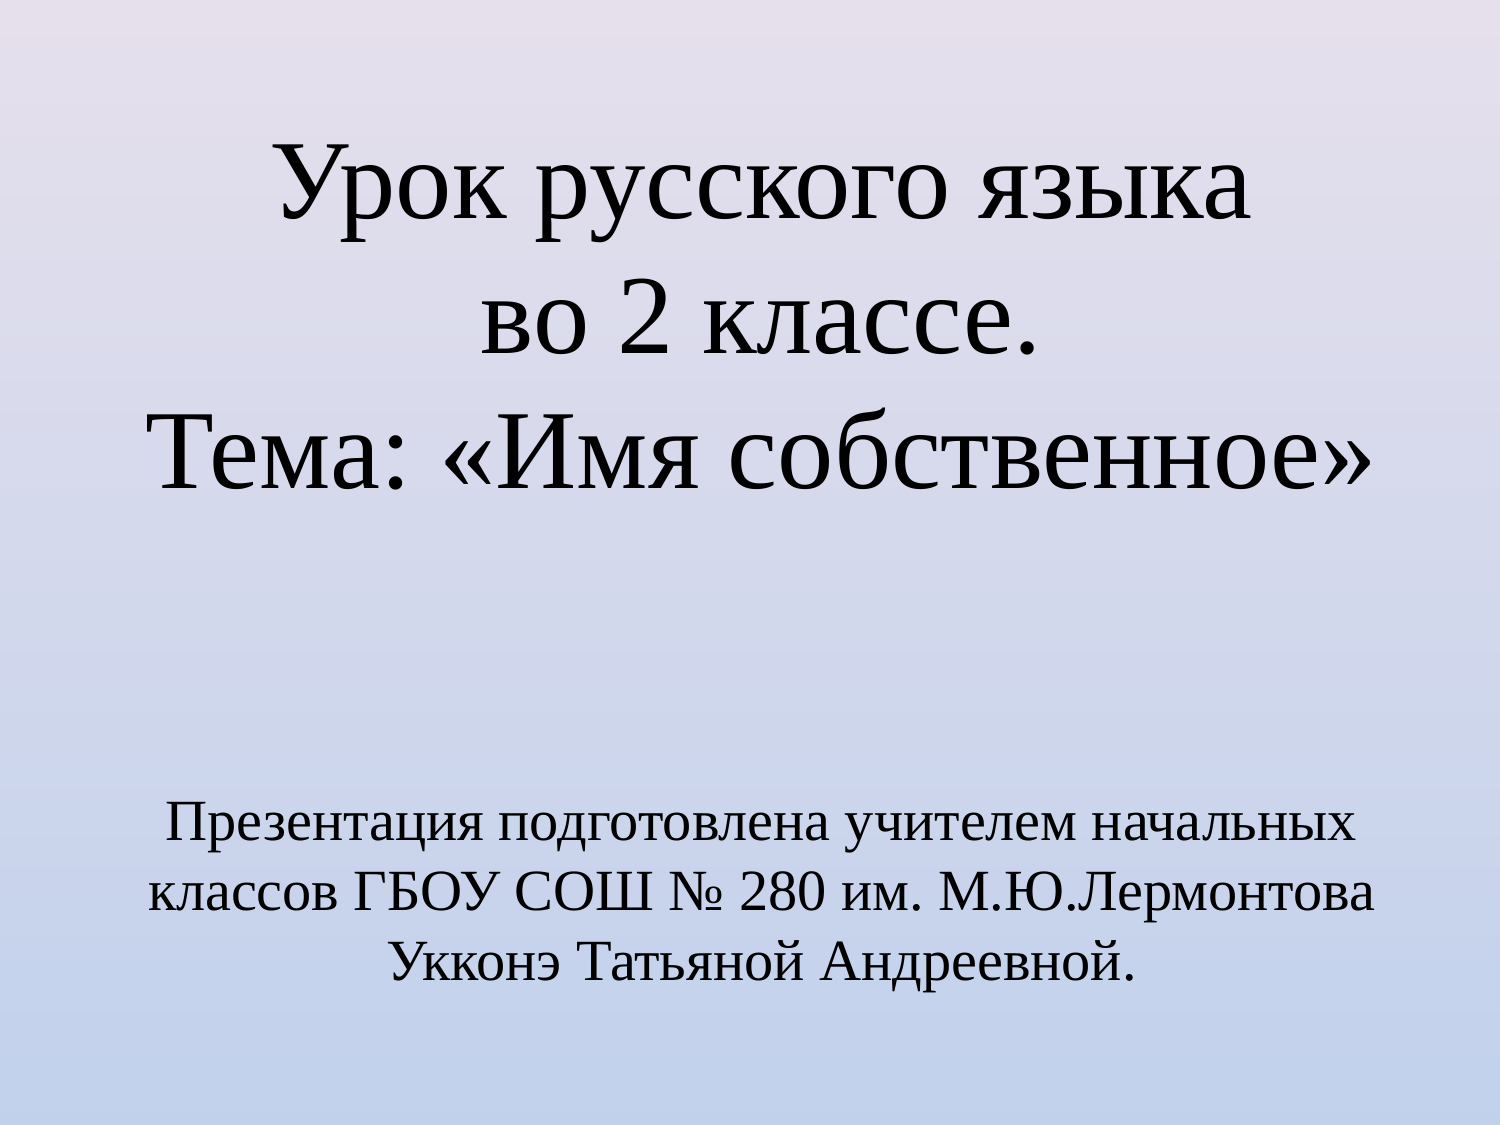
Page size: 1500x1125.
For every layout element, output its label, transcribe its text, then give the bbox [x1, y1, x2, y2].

text_box Презентация подготовлена учителем начальных классов ГБОУ СОШ № 280 им. М.Ю.Лермонтова Укконэ Татьяной Андреевной. [64, 763, 1459, 1012]
title Урок русского языка во 2 классе. Тема: «Имя собственное» [64, 184, 1459, 433]
